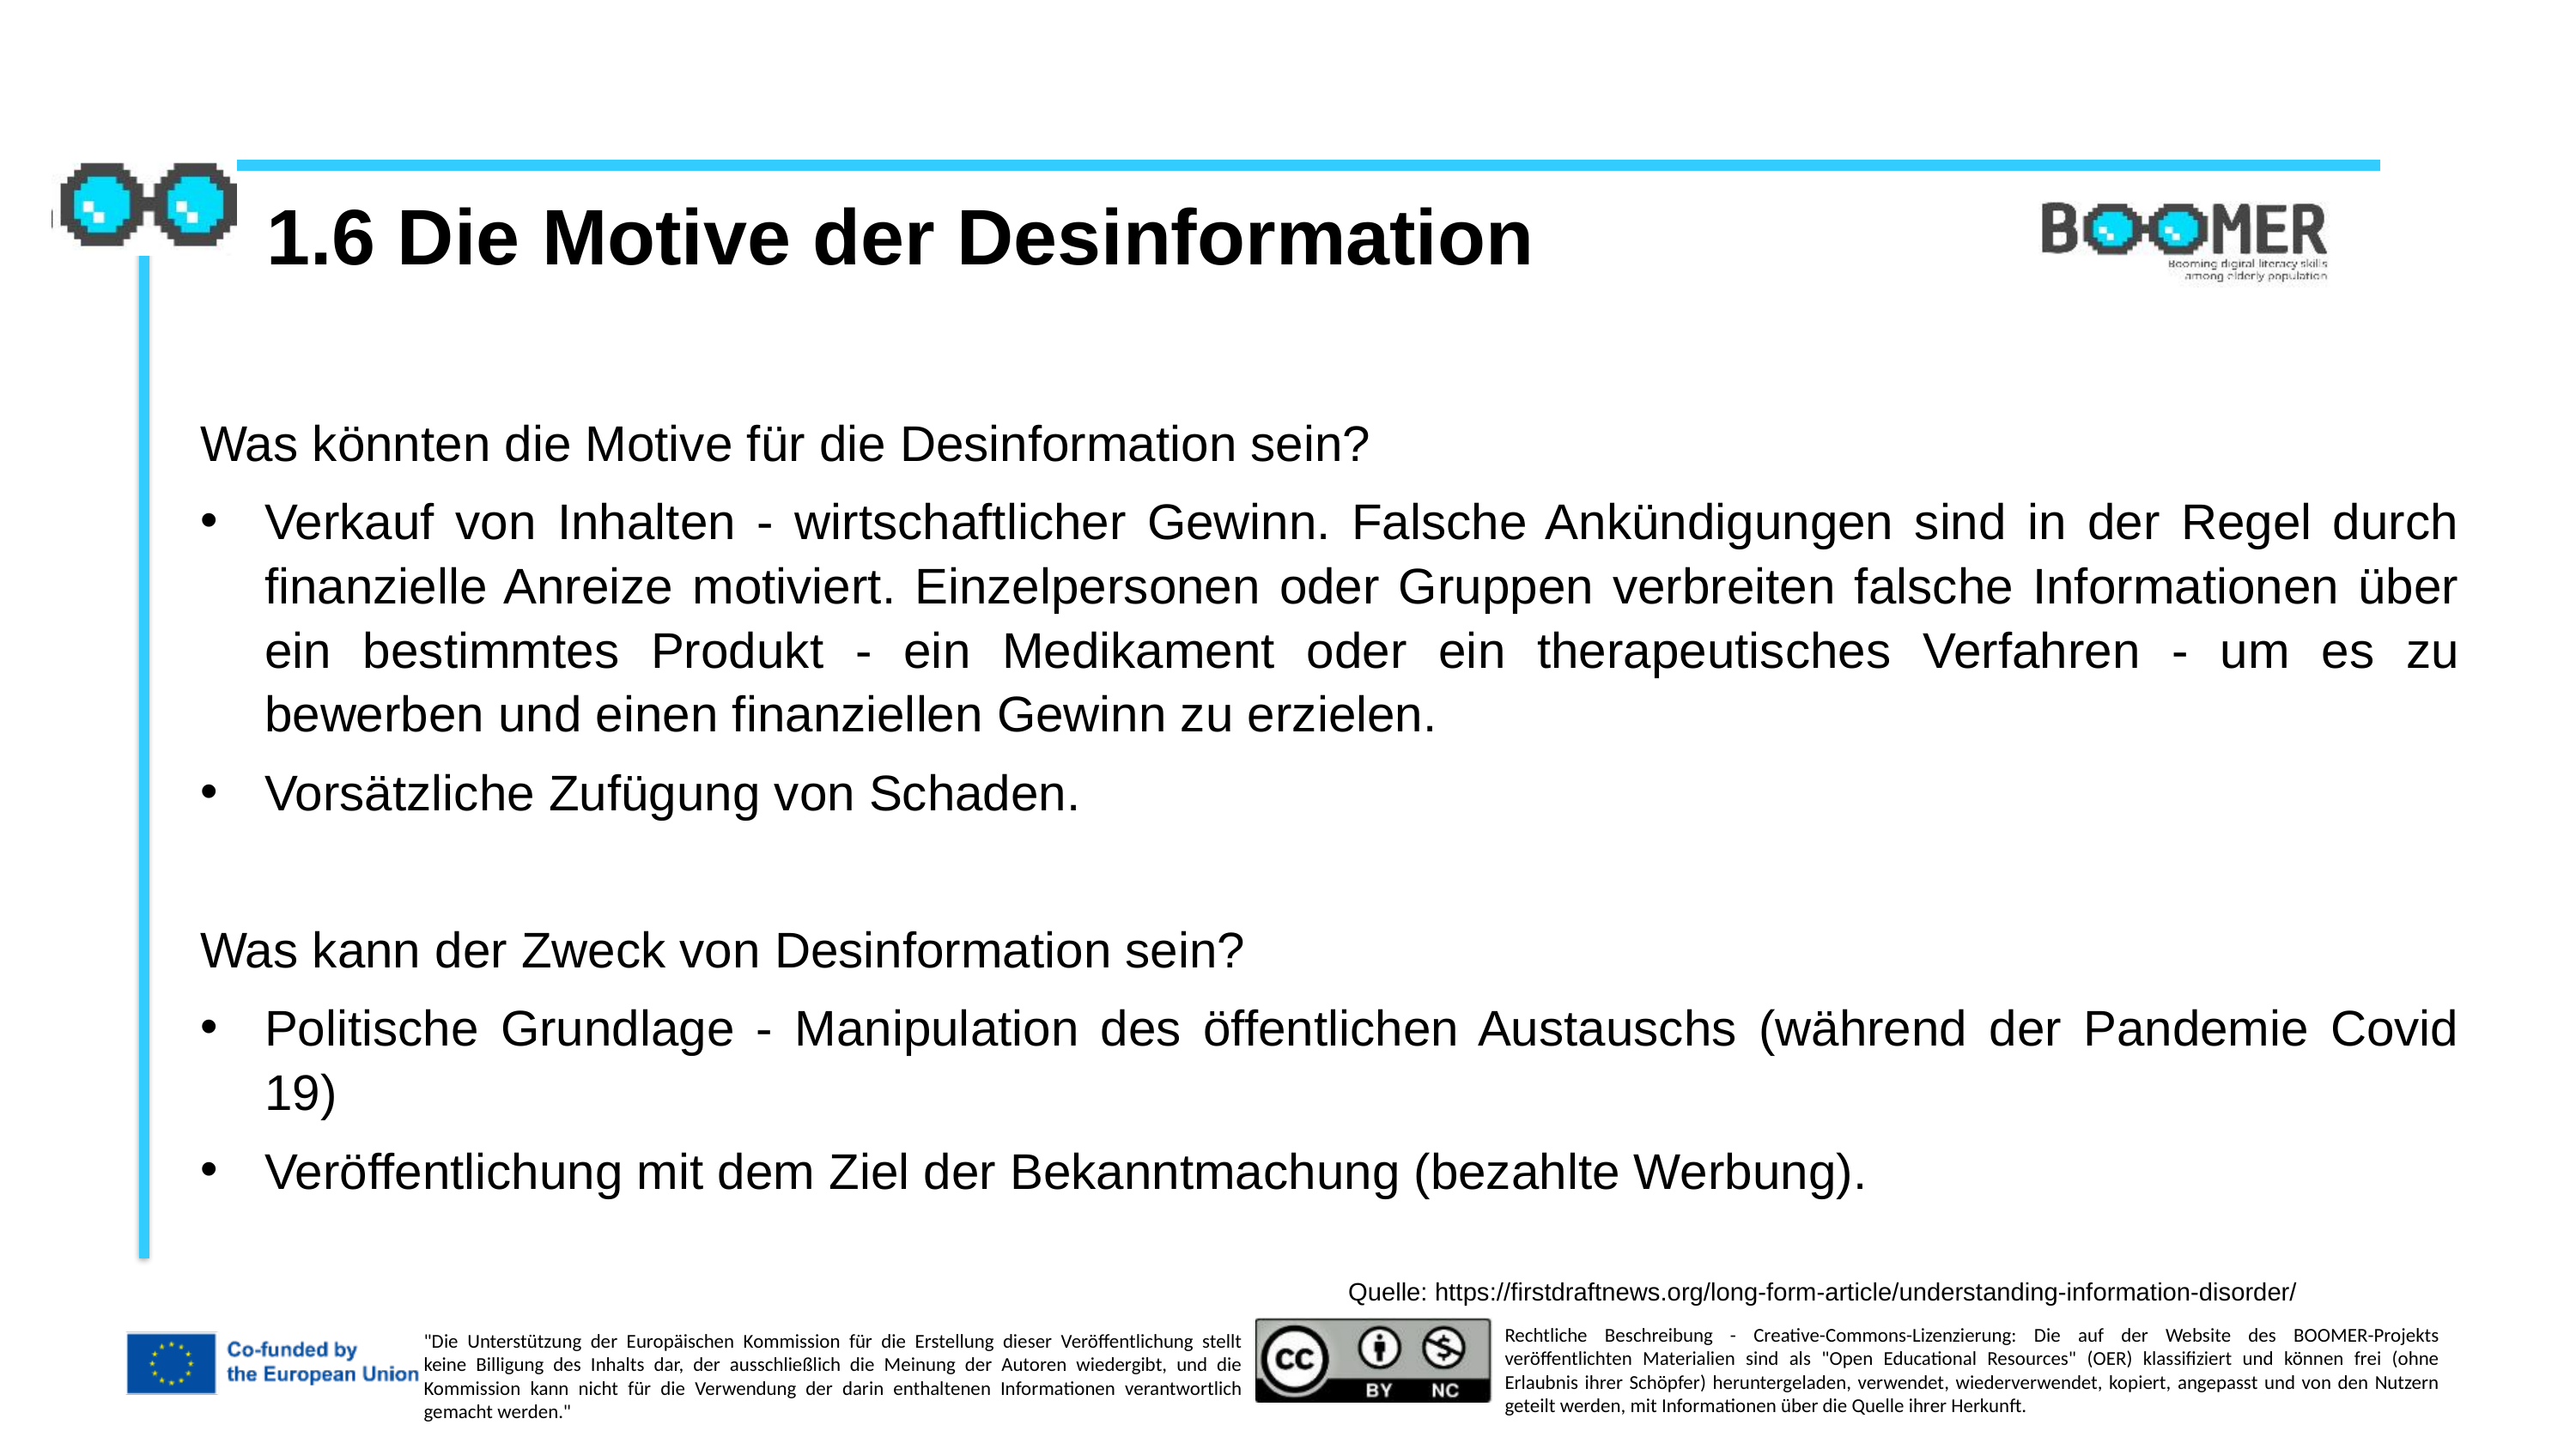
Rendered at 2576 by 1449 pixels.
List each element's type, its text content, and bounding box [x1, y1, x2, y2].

picture [124, 1331, 441, 1397]
picture [2038, 191, 2334, 288]
text_box Quelle: https://firstdraftnews.org/long-form-article/understanding-information-disorder/ [1335, 1284, 2312, 1313]
picture [435, 1386, 440, 1394]
text_box 1.6 Die Motive der Desinformation [253, 179, 2115, 287]
picture [1255, 1318, 1492, 1403]
picture [52, 142, 237, 256]
picture [434, 1337, 440, 1346]
text_box Was könnten die Motive für die Desinformation sein? Verkauf von Inhalten - wirtschaftlicher Gewinn. Falsche Ankündigungen sind in der Regel durch finanzielle Anreize motiviert. Einzelpersonen oder Gruppen verbreiten falsche Informationen über ein bestimmtes Produkt - ein Medikament oder ein therapeutisches Verfahren - um es zu bewerben und einen finanziellen Gewinn zu erzielen. Vorsätzliche Zufügung von Schaden. Was kann der Zweck von Desinformation sein? Politische Grundlage - Manipulation des öffentlichen Austauschs (während der Pandemie Covid 19) Veröffentlichung mit dem Ziel der Bekanntmachung (bezahlte Werbung). [187, 400, 2475, 1284]
